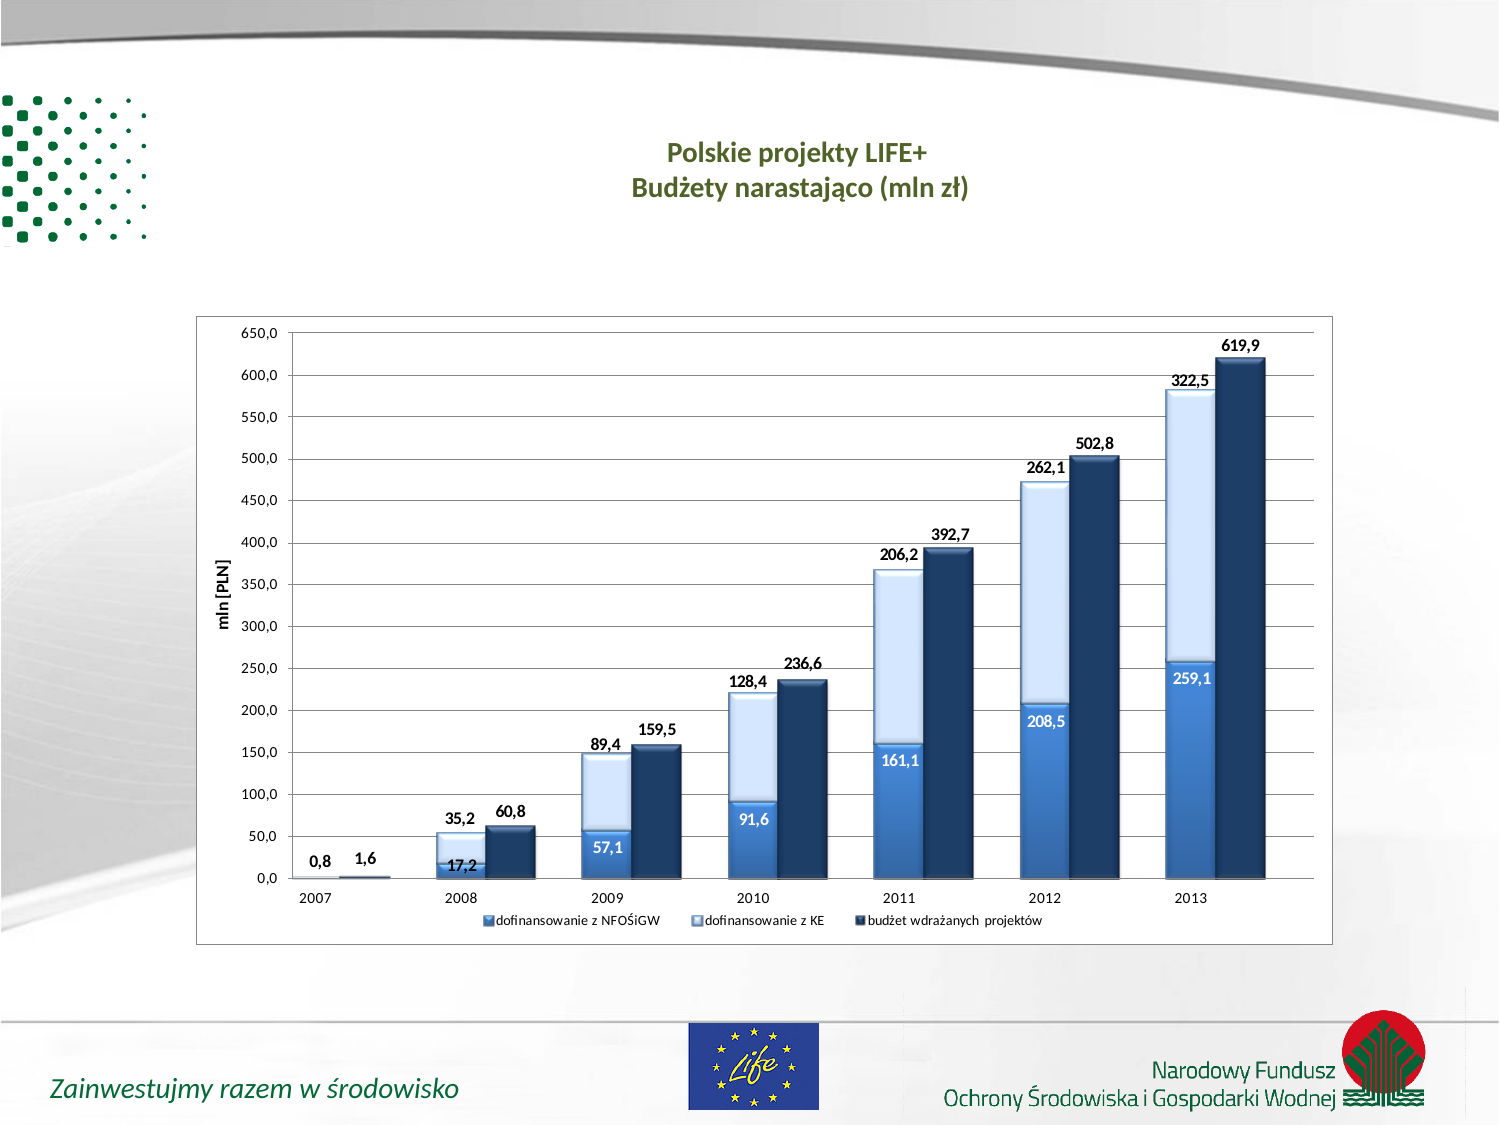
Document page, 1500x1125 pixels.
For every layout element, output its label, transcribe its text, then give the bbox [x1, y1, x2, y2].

title Polskie projekty LIFE+ Budżety narastająco (mln zł) [175, 125, 1425, 247]
picture [0, 0, 1499, 1125]
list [194, 314, 1334, 946]
